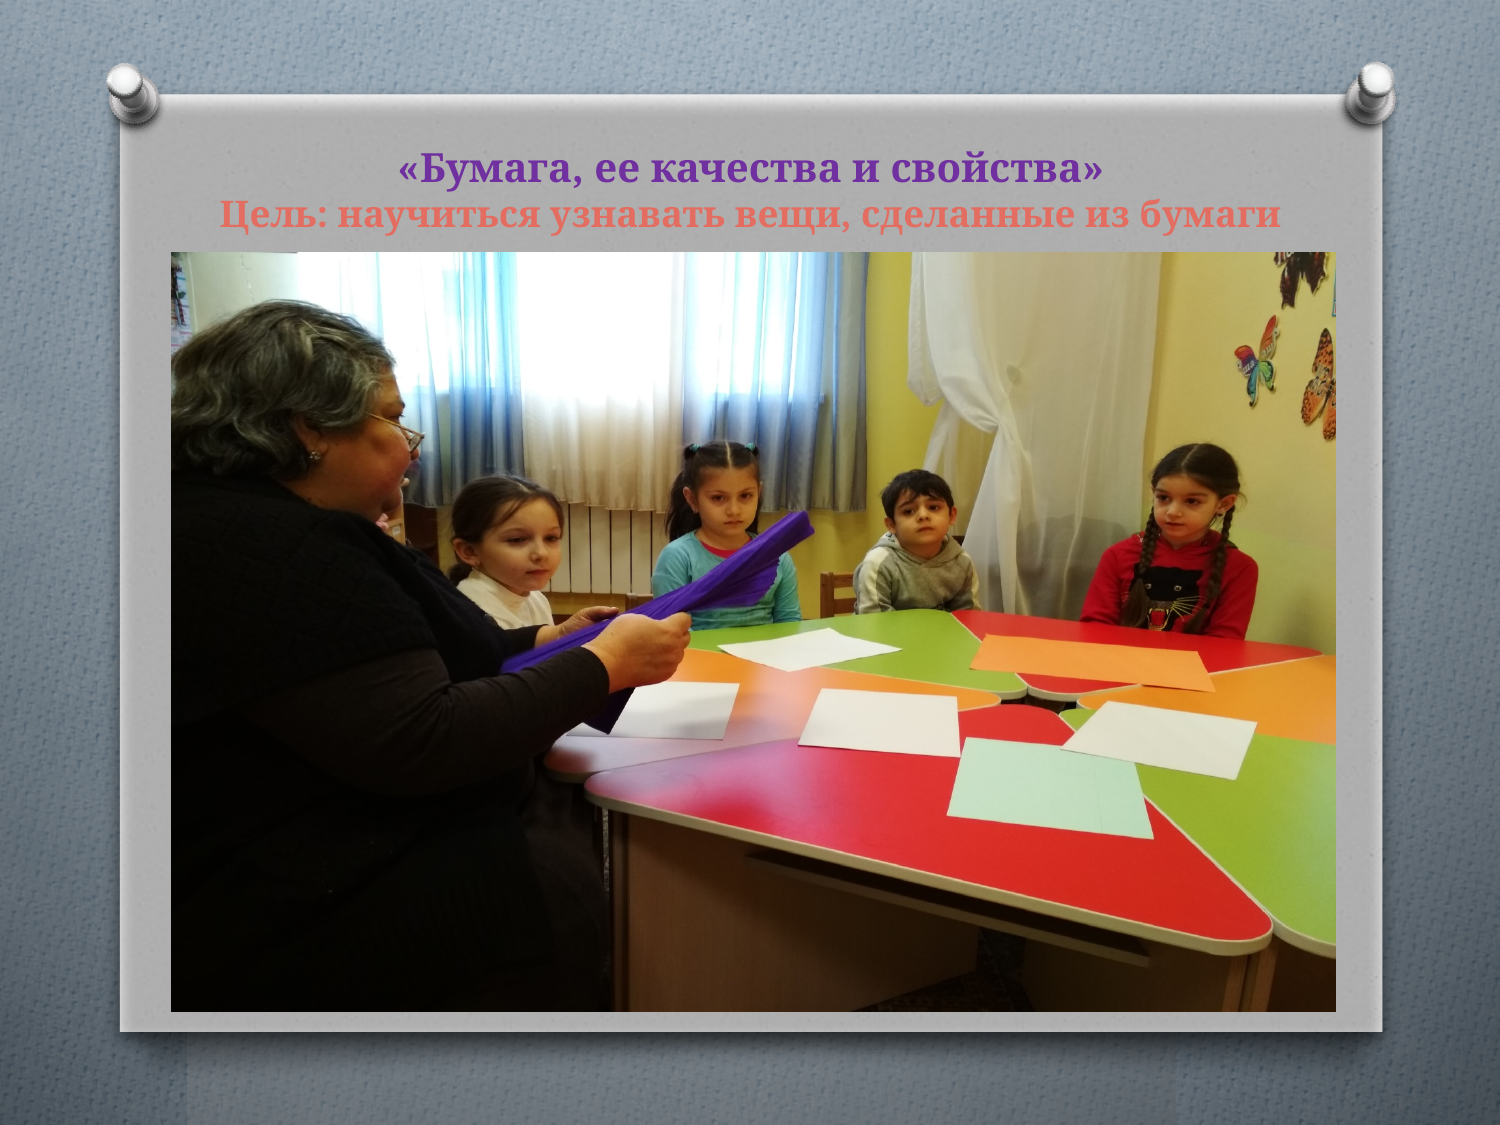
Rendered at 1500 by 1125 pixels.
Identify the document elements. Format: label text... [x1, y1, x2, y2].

picture [1317, 35, 1439, 156]
picture [75, 29, 198, 153]
title «Бумага, ее качества и свойства» Цель: научиться узнавать вещи, сделанные из бумаги [179, 134, 1323, 244]
picture [170, 251, 1336, 1012]
